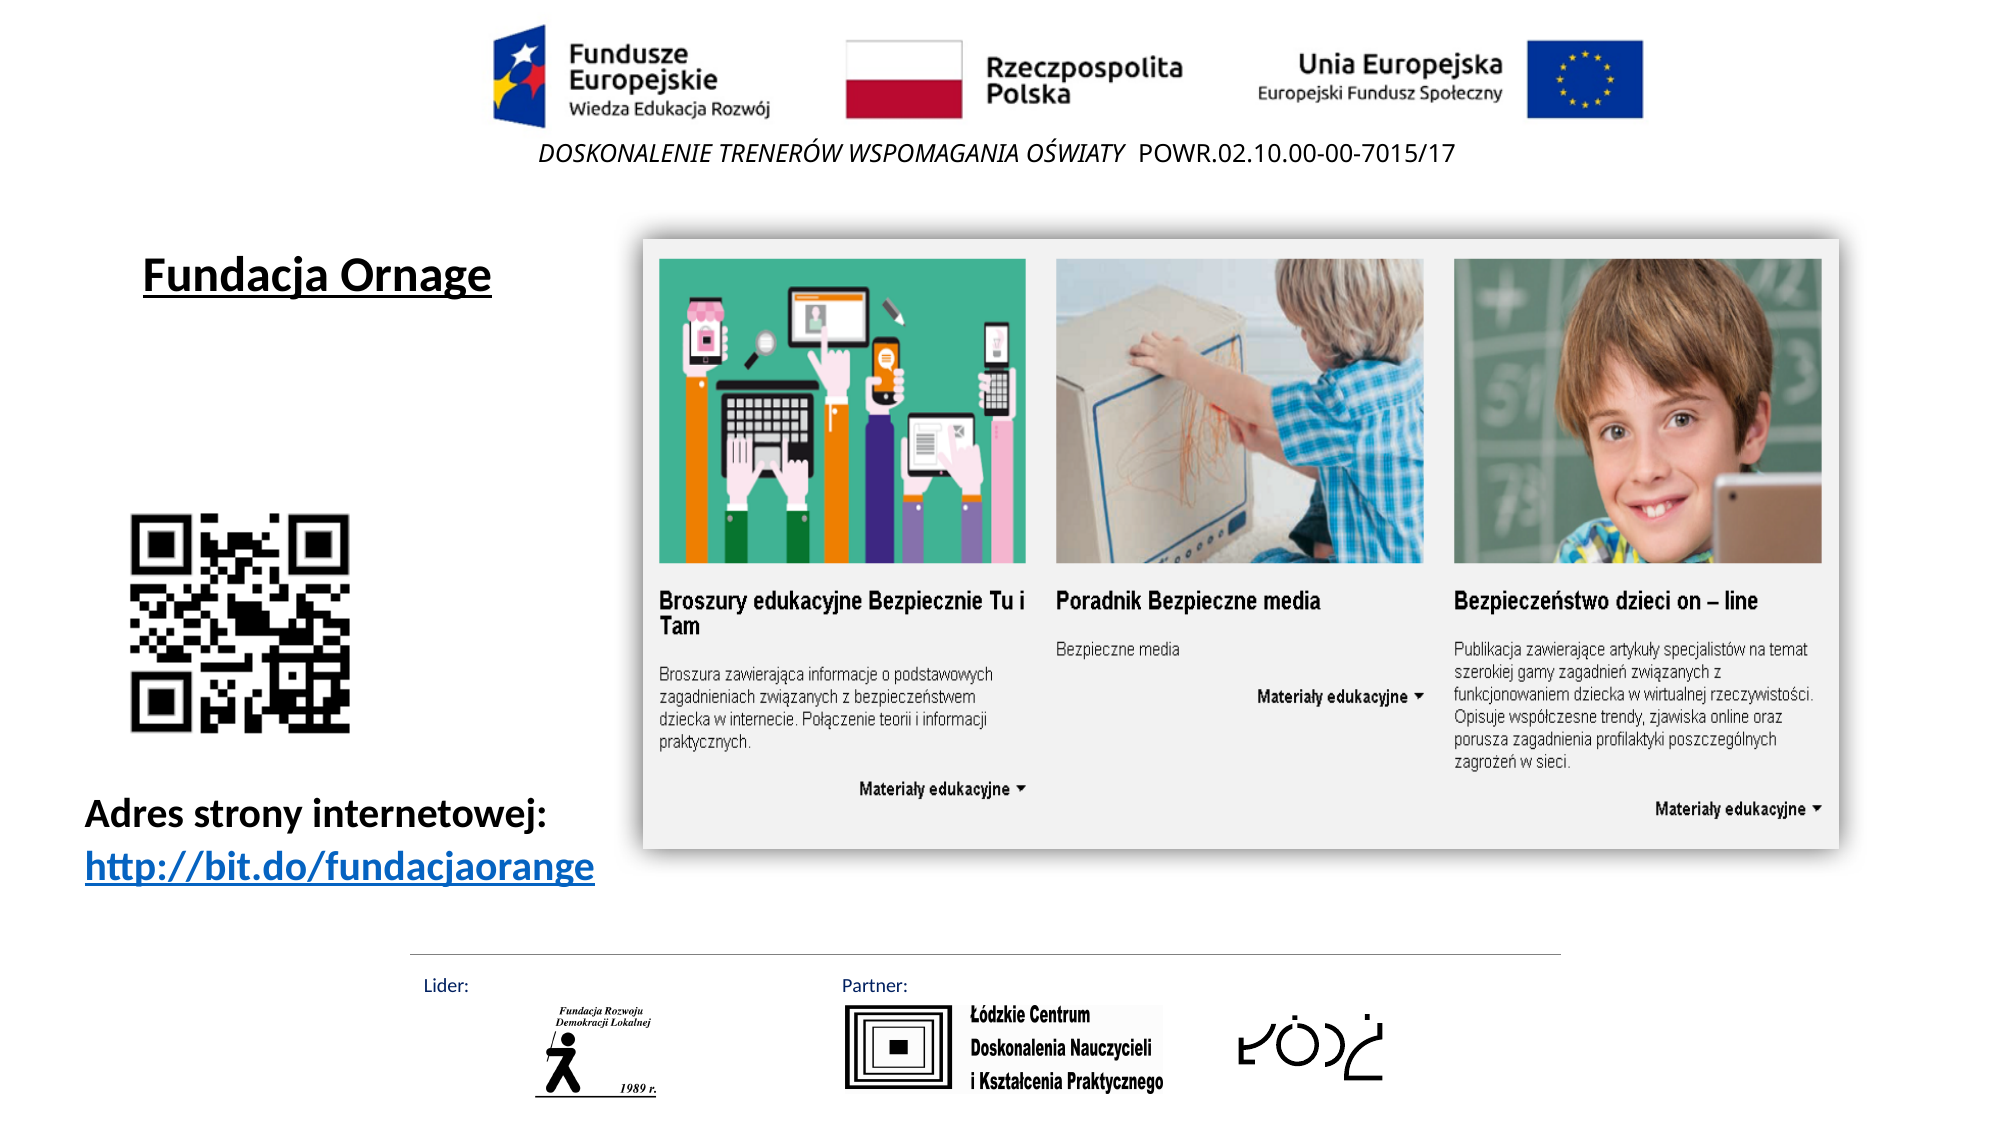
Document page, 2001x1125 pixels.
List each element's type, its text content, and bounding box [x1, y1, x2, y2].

picture [603, 146, 614, 154]
text_box Fundacja Ornage [128, 234, 627, 309]
picture [1291, 146, 1299, 154]
picture [543, 146, 552, 154]
picture [1143, 146, 1150, 153]
footer [662, 1042, 1338, 1103]
picture [1200, 146, 1206, 153]
text_box Adres strony internetowej: http://bit.do/fundacjaorange [69, 774, 683, 897]
picture [793, 146, 800, 153]
picture [806, 146, 817, 154]
picture [1157, 146, 1169, 154]
picture [558, 146, 569, 154]
picture [118, 498, 364, 746]
picture [735, 146, 742, 153]
picture [1270, 146, 1278, 154]
picture [1378, 146, 1386, 154]
picture [1305, 146, 1313, 154]
picture [468, 0, 1669, 154]
picture [1029, 146, 1040, 154]
picture [887, 146, 894, 153]
picture [1327, 146, 1335, 154]
picture [1342, 146, 1350, 154]
picture [1106, 145, 1116, 154]
picture [900, 146, 911, 154]
picture [1220, 146, 1228, 154]
picture [643, 239, 1839, 849]
